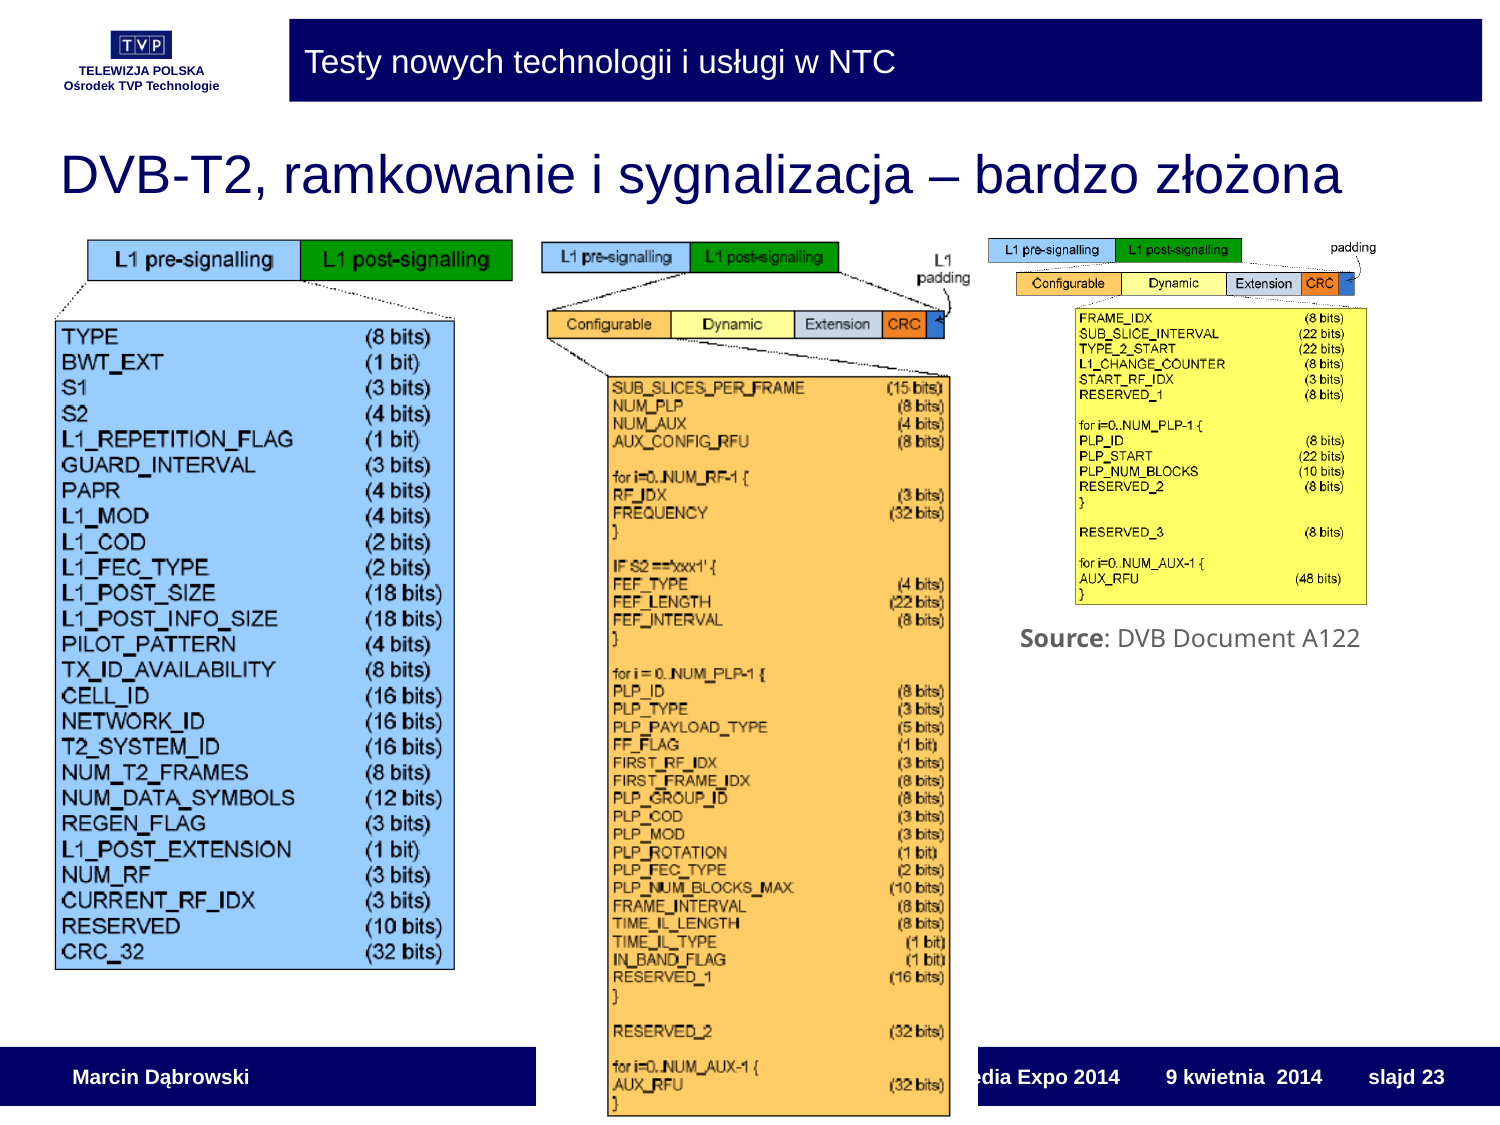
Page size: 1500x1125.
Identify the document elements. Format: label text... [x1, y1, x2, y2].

picture [110, 30, 172, 59]
text_box Source: DVB Document A122 [1005, 614, 1403, 660]
text_box DVB-T2, ramkowanie i sygnalizacja – bardzo złożona [44, 130, 1448, 214]
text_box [985, 235, 1382, 610]
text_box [48, 235, 522, 977]
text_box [535, 235, 978, 1125]
